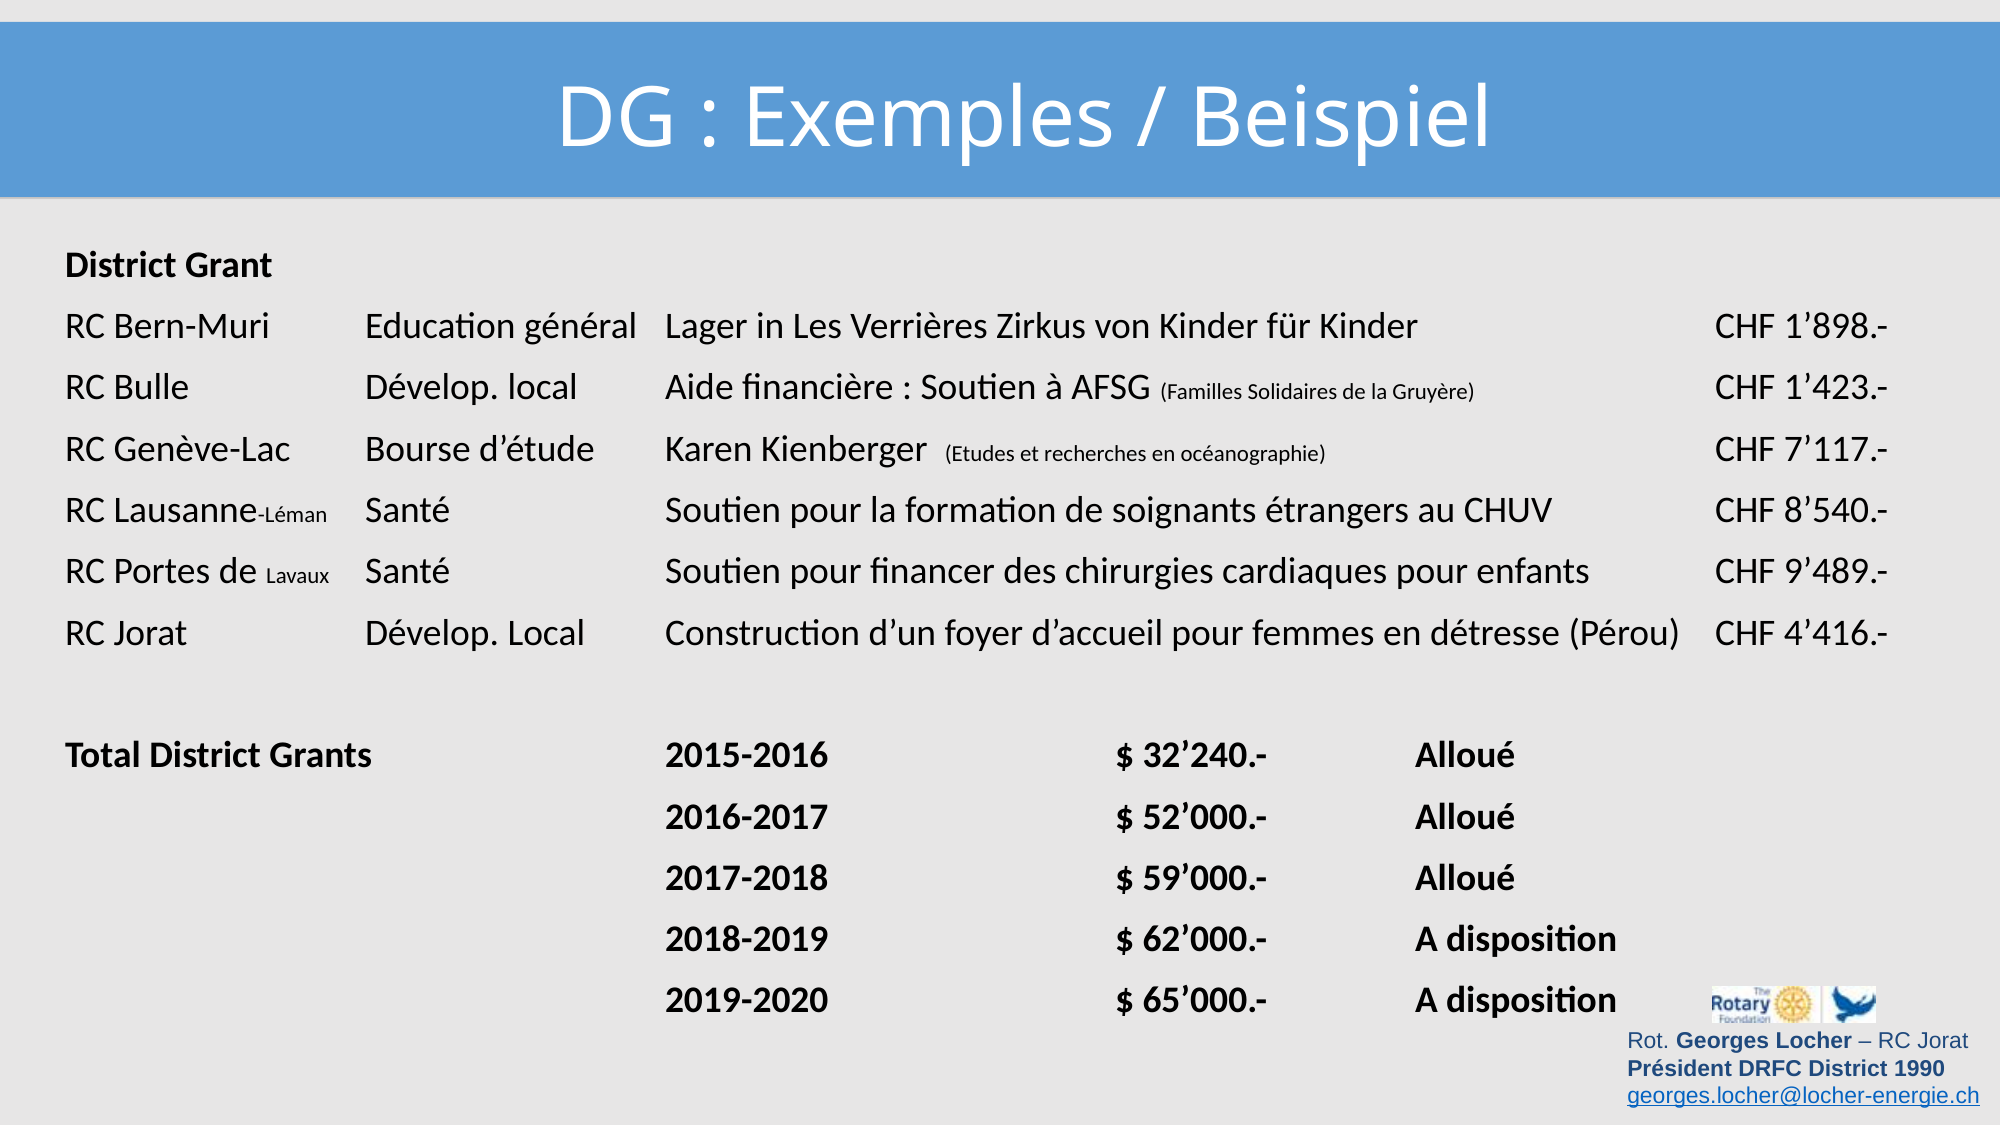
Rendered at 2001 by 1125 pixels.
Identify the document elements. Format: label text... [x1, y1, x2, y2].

title DG : Exemples / Beispiel [137, 10, 1913, 229]
picture [1712, 986, 1876, 1023]
list District Grant RC Bern-Muri Education général Lager in Les Verrières Zirkus von Kinder für Kinder CHF 1’898.- RC Bulle Dévelop. local Aide financière : Soutien à AFSG (Familles Solidaires de la Gruyère) CHF 1’423.- RC Genève-Lac Bourse d’étude Karen Kienberger (Etudes et recherches en océanographie) CHF 7’117.- RC Lausanne-Léman Santé Soutien pour la formation de soignants étrangers au CHUV CHF 8’540.- RC Portes de Lavaux Santé Soutien pour financer des chirurgies cardiaques pour enfants CHF 9’489.- RC Jorat Dévelop. Local Construction d’un foyer d’accueil pour femmes en détresse (Pérou) CHF 4’416.- Total District Grants 2015-2016 $ 32’240.- Alloué 2016-2017 $ 52’000.- Alloué 2017-2018 $ 59’000.- Alloué 2018-2019 $ 62’000.- A disposition 2019-2020 $ 65’000.- A disposition [49, 237, 1963, 1050]
text_box [0, 21, 137, 197]
text_box Rot. Georges Locher – RC Jorat Président DRFC District 1990 georges.locher@locher-energie.ch [1612, 1018, 2000, 1116]
text_box [1913, 21, 2000, 197]
